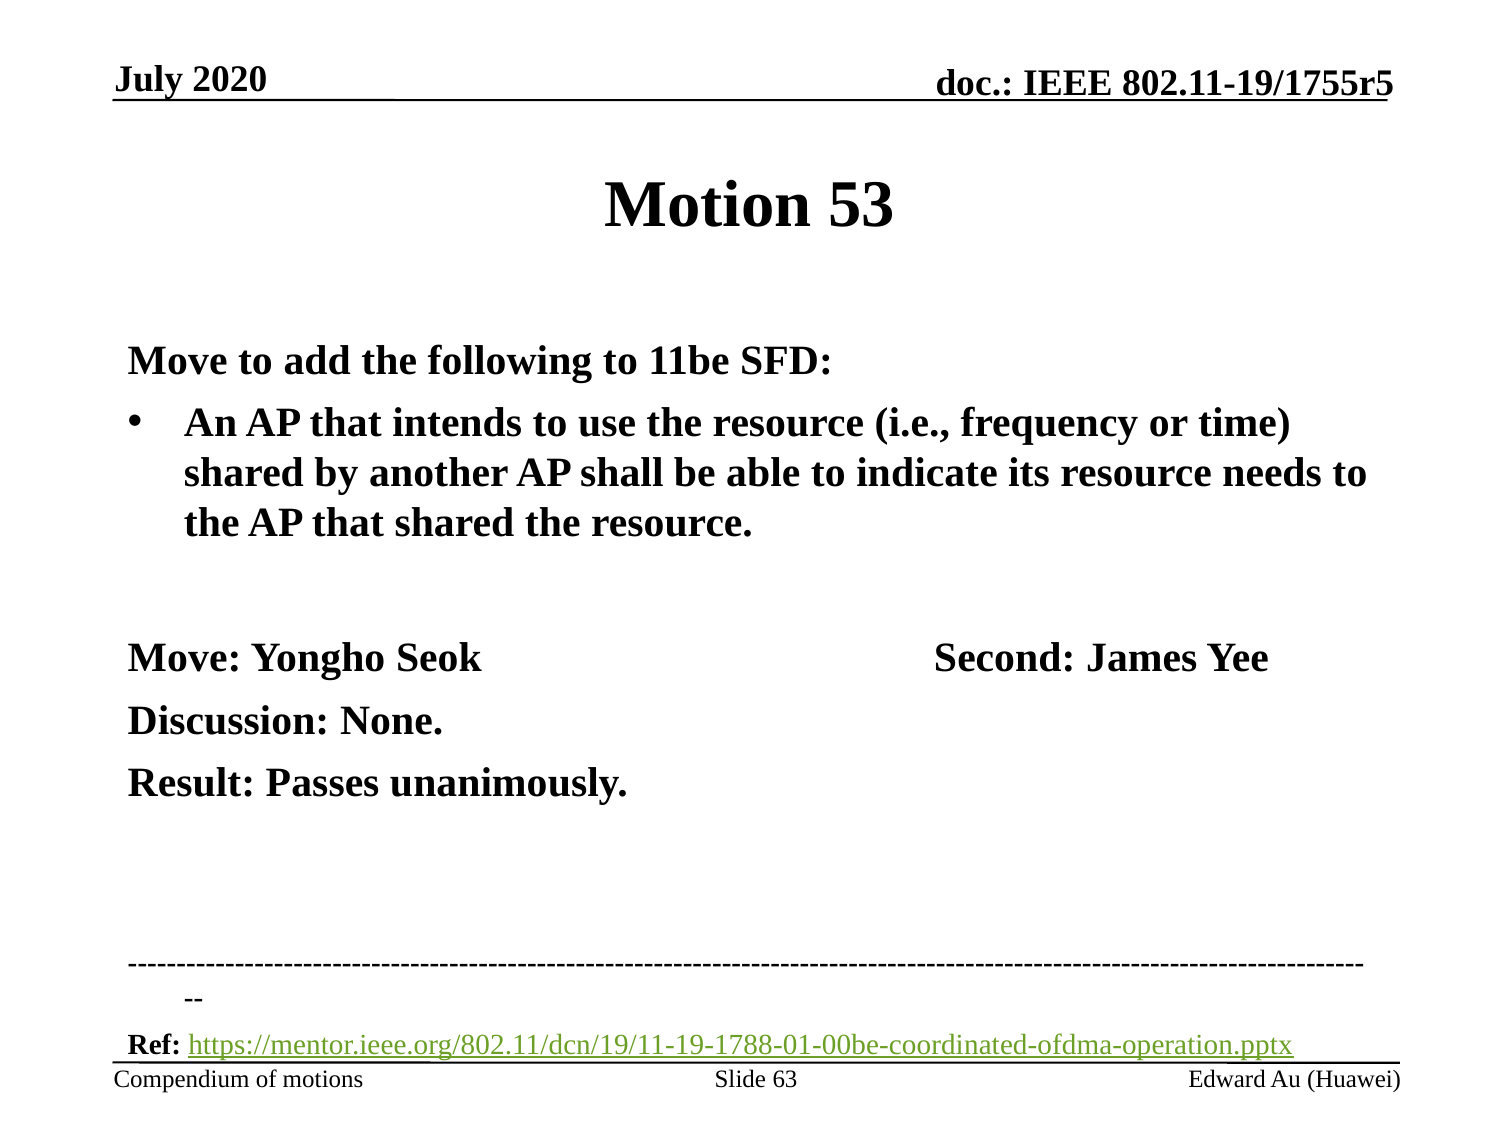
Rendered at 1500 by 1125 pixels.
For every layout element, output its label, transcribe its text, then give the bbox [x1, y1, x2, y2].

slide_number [114, 54, 423, 100]
footer Edward Au (Huawei) [878, 1061, 1402, 1093]
list Move to add the following to 11be SFD: An AP that intends to use the resource (i.e., frequency or time) shared by another AP shall be able to indicate its resource needs to the AP that shared the resource. Move: Yongho Seok Second: James Yee Discussion: None. Result: Passes unanimously. --------------------------------------------------------------------------------------------------------------------------------- Ref: https://mentor.ieee.org/802.11/dcn/19/11-19-1788-01-00be-coordinated-ofdma-operation.pptx [112, 324, 1388, 1063]
slide_number Slide 63 [712, 1061, 800, 1123]
title Motion 53 [112, 112, 1388, 288]
